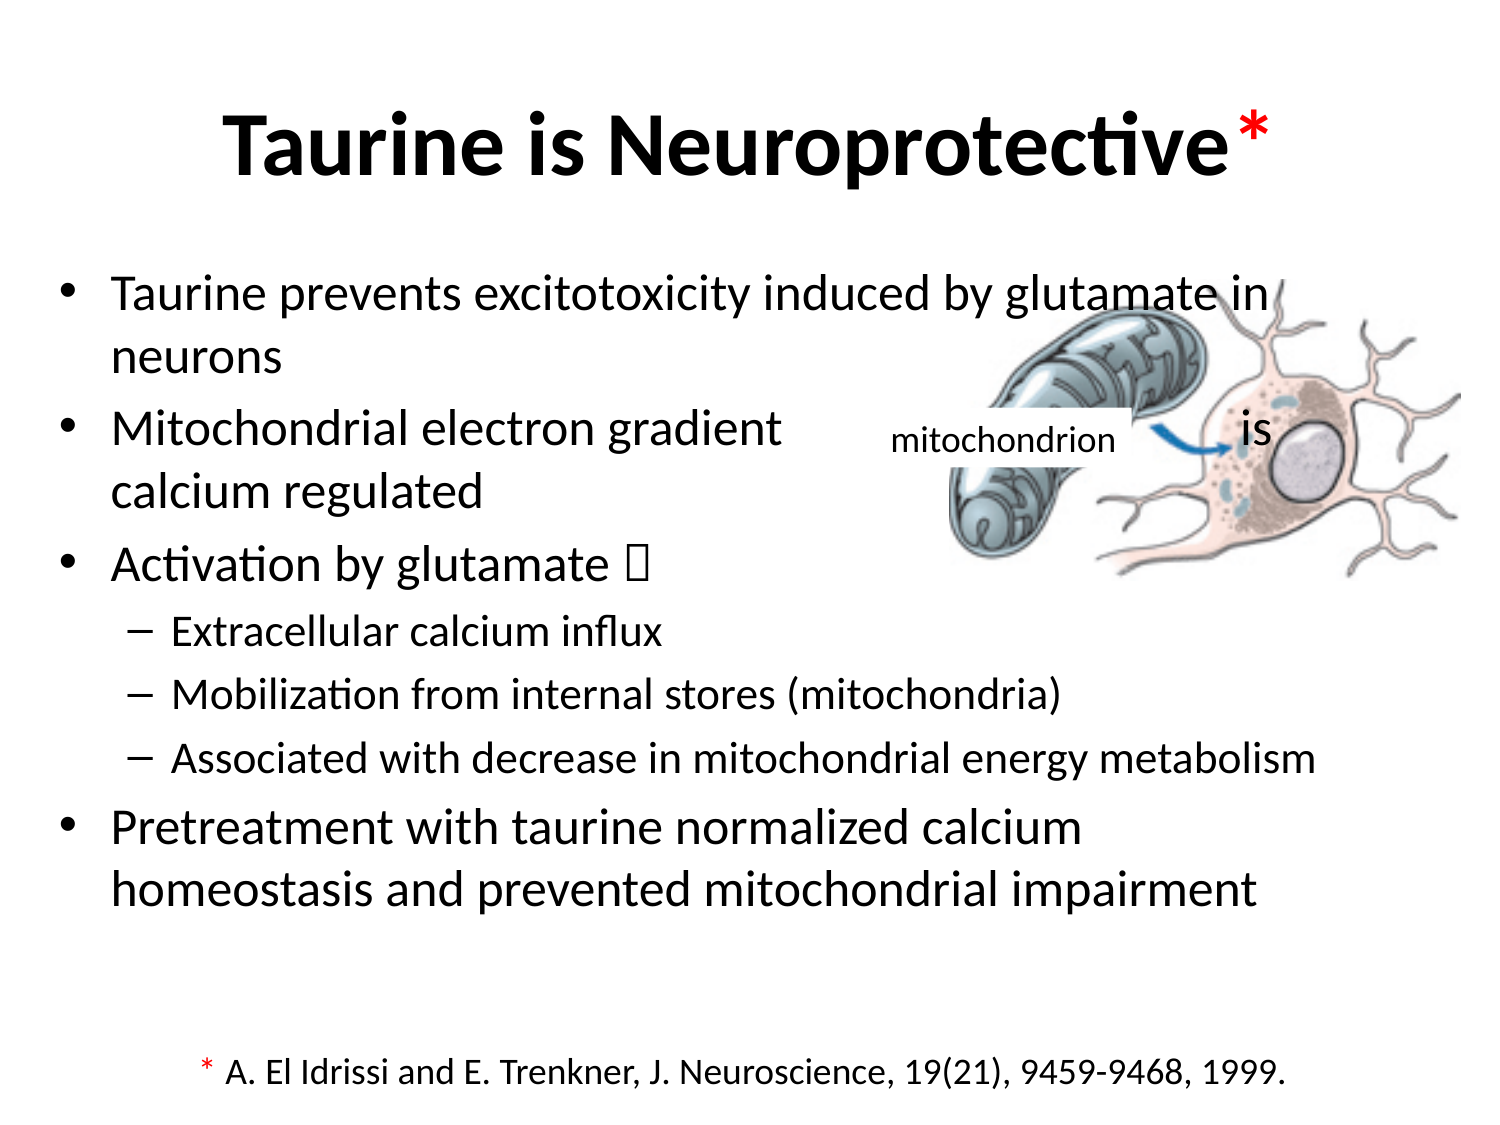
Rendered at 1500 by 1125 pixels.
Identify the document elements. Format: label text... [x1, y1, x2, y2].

title Taurine is Neuroprotective* [75, 45, 1425, 233]
text_box * A. El Idrissi and E. Trenkner, J. Neuroscience, 19(21), 9459-9468, 1999. [183, 1039, 1303, 1100]
picture [949, 278, 1461, 581]
text_box mitochondrion [875, 407, 944, 468]
list Taurine prevents excitotoxicity induced by glutamate in neurons Mitochondrial electron gradient is calcium regulated Activation by glutamate  Extracellular calcium influx Mobilization from internal stores (mitochondria) Associated with decrease in mitochondrial energy metabolism Pretreatment with taurine normalized calcium homeostasis and prevented mitochondrial impairment [43, 178, 1341, 975]
